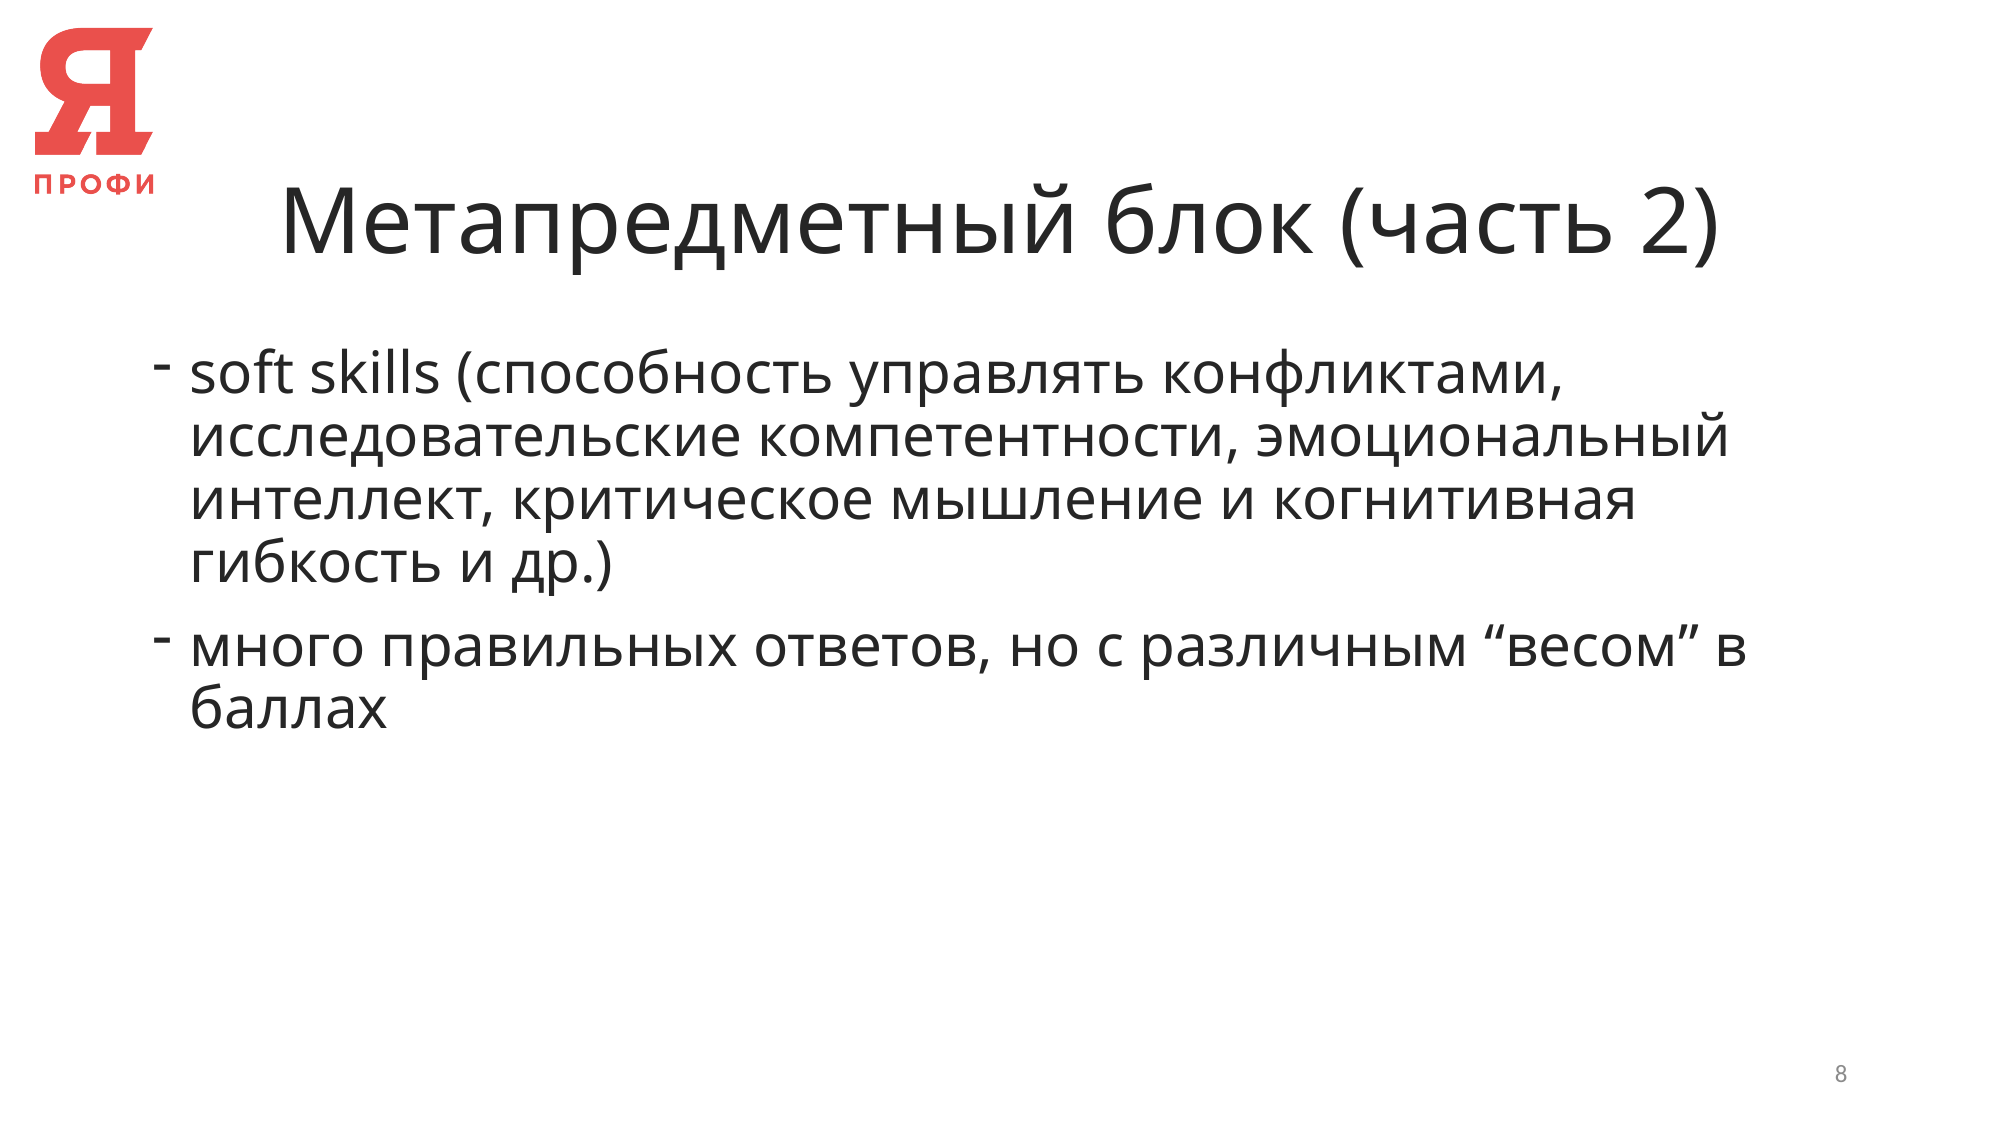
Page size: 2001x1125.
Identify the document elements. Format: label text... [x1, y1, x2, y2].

title Метапредметный блок (часть 2) [137, 115, 1863, 334]
slide_number 8 [1412, 1042, 1863, 1103]
list soft skills (способность управлять конфликтами, исследовательские компетентности, эмоциональный интеллект, критическое мышление и когнитивная гибкость и др.) много правильных ответов, но с различным “весом” в баллах [137, 335, 1863, 1050]
picture [0, 0, 183, 220]
